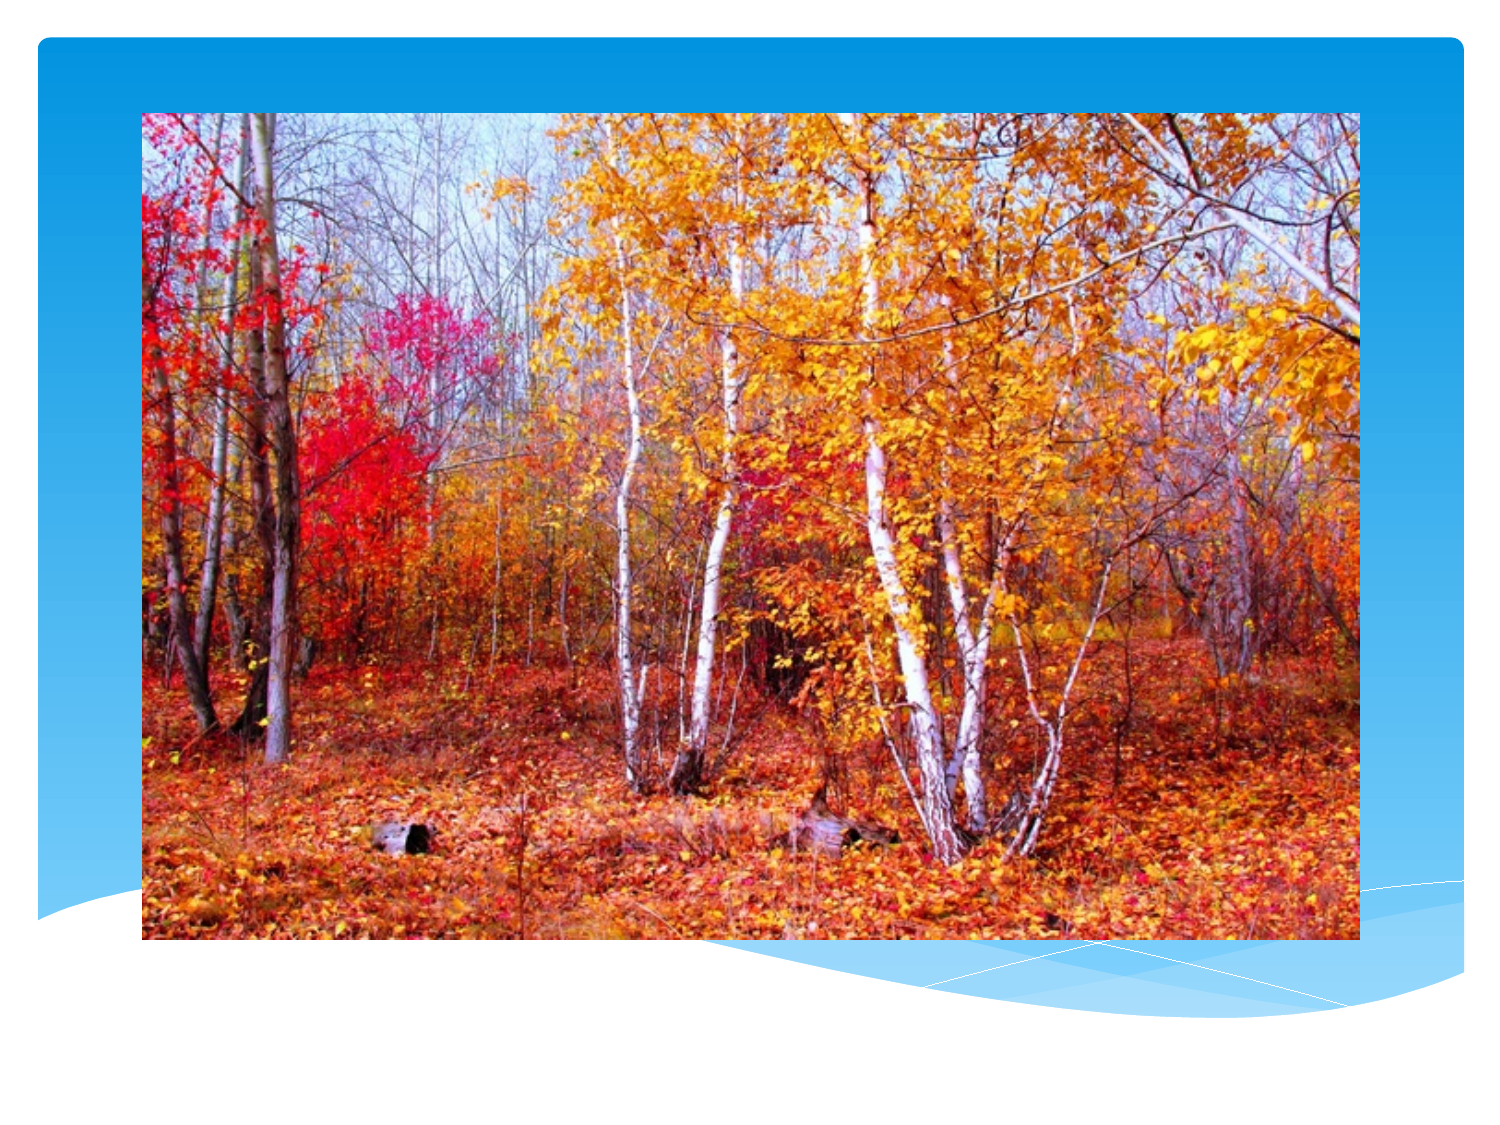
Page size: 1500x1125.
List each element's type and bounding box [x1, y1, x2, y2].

picture [142, 114, 1360, 940]
